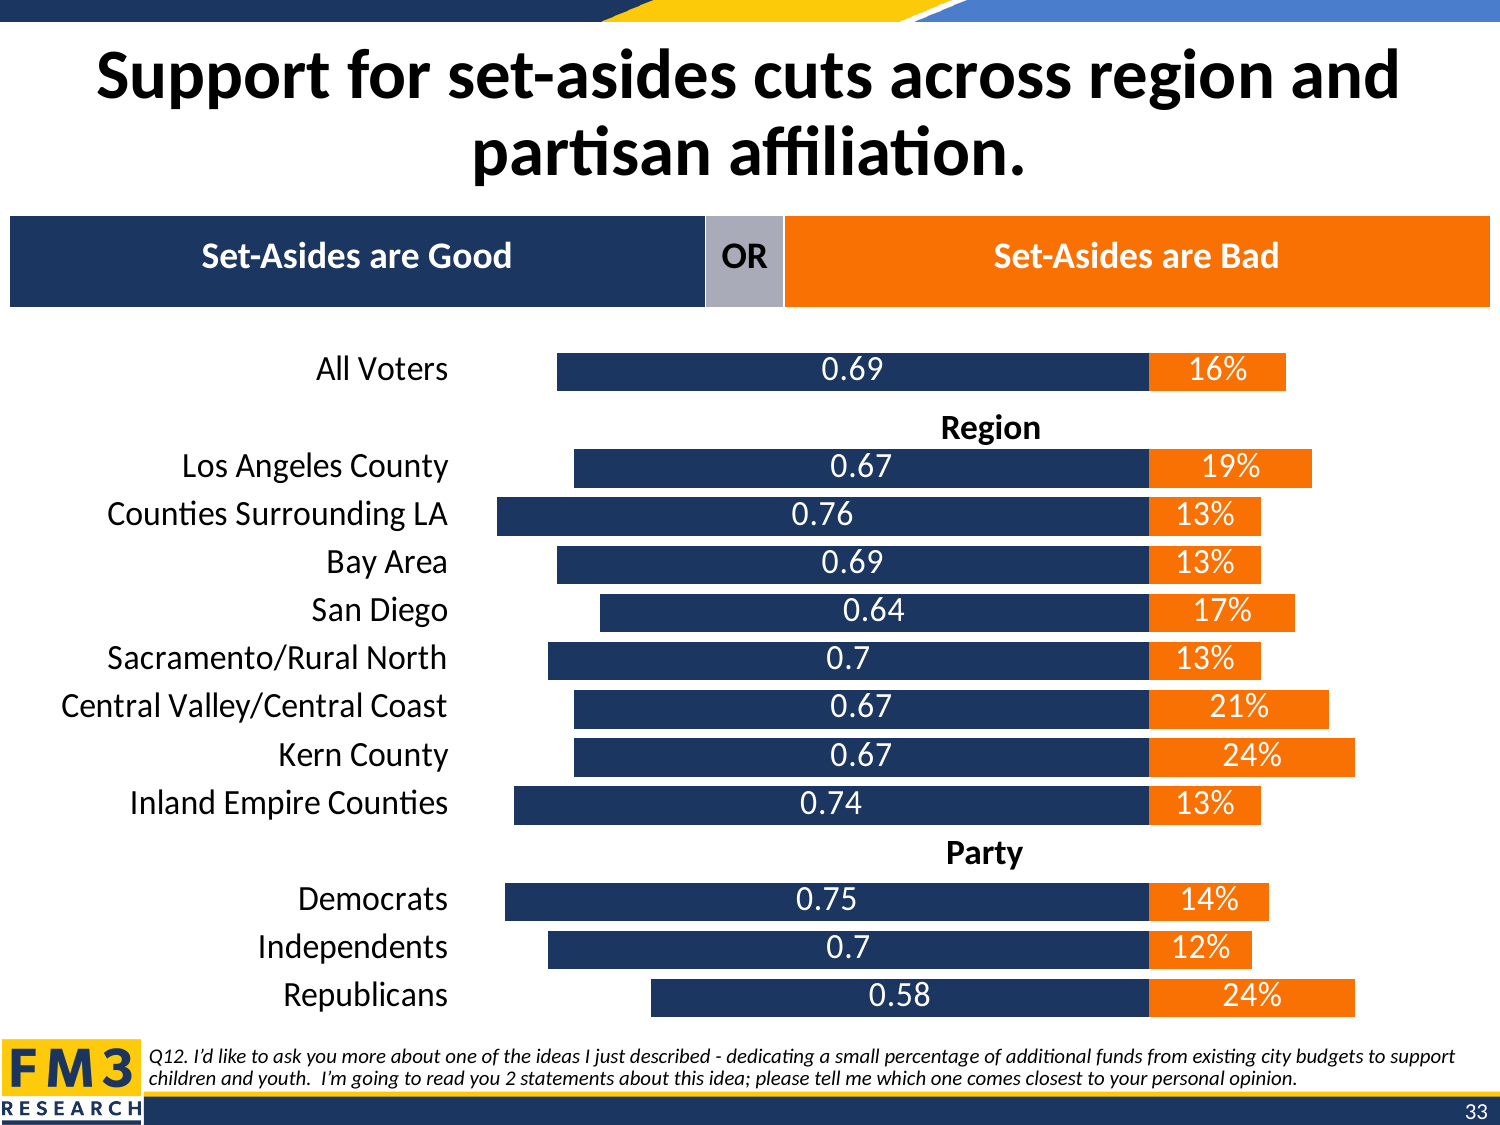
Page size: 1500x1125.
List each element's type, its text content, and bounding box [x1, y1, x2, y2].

picture [2, 1039, 141, 1125]
table_header Set-Asides are Bad [785, 216, 1490, 307]
title Support for set-asides cuts across region and partisan affiliation. [0, 30, 1500, 214]
table_header Set-Asides are Good [10, 216, 705, 307]
list Q12. I’d like to ask you more about one of the ideas I just described - dedicating a small percentage of additional funds from existing city budgets to support children and youth. I’m going to read you 2 statements about this idea; please tell me which one comes closest to your personal opinion. [134, 1072, 1498, 1098]
table_header OR [706, 216, 783, 307]
picture [0, 0, 1500, 22]
chart [61, 343, 1500, 1072]
